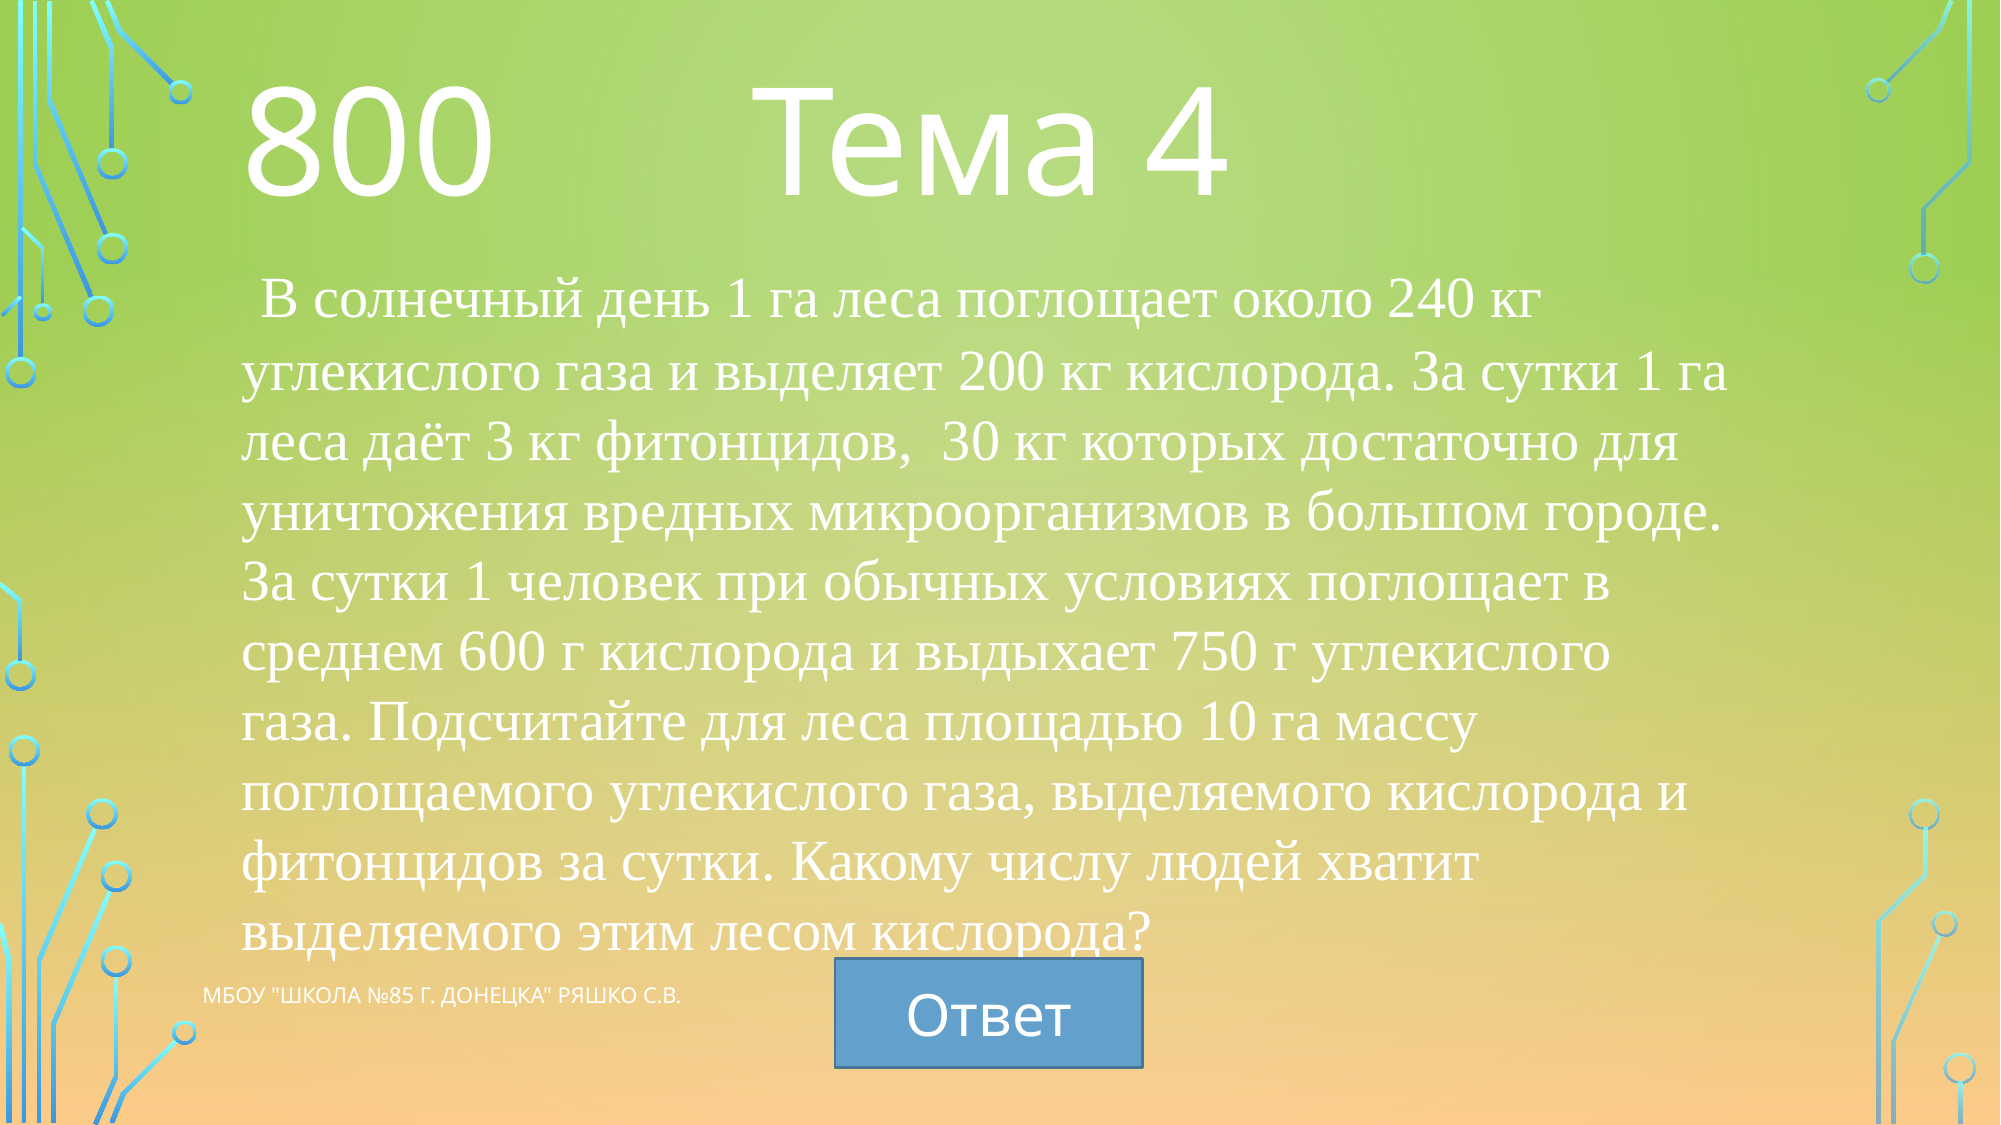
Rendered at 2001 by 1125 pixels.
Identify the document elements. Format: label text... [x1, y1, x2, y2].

text_box 800 [226, 38, 557, 233]
text_box Ответ [834, 1025, 1144, 1069]
text_box В солнечный день 1 га леса поглощает около 240 кг углекислого газа и выделяет 200 кг кислорода. За сутки 1 га леса даёт 3 кг фитонцидов, 30 кг которых достаточно для уничтожения вредных микроорганизмов в большом городе. За сутки 1 человек при обычных условиях поглощает в среднем 600 г кислорода и выдыхает 750 г углекислого газа. Подсчитайте для леса площадью 10 га массу поглощаемого углекислого газа, выделяемого кислорода и фитонцидов за сутки. Какому числу людей хватит выделяемого этим лесом кислорода? [226, 234, 1752, 1040]
text_box Ответ [834, 957, 1144, 965]
text_box Тема 4 [736, 38, 1363, 233]
footer МБОУ "Школа №85 г. Донецка" Ряшко С.В. [187, 965, 1211, 1025]
